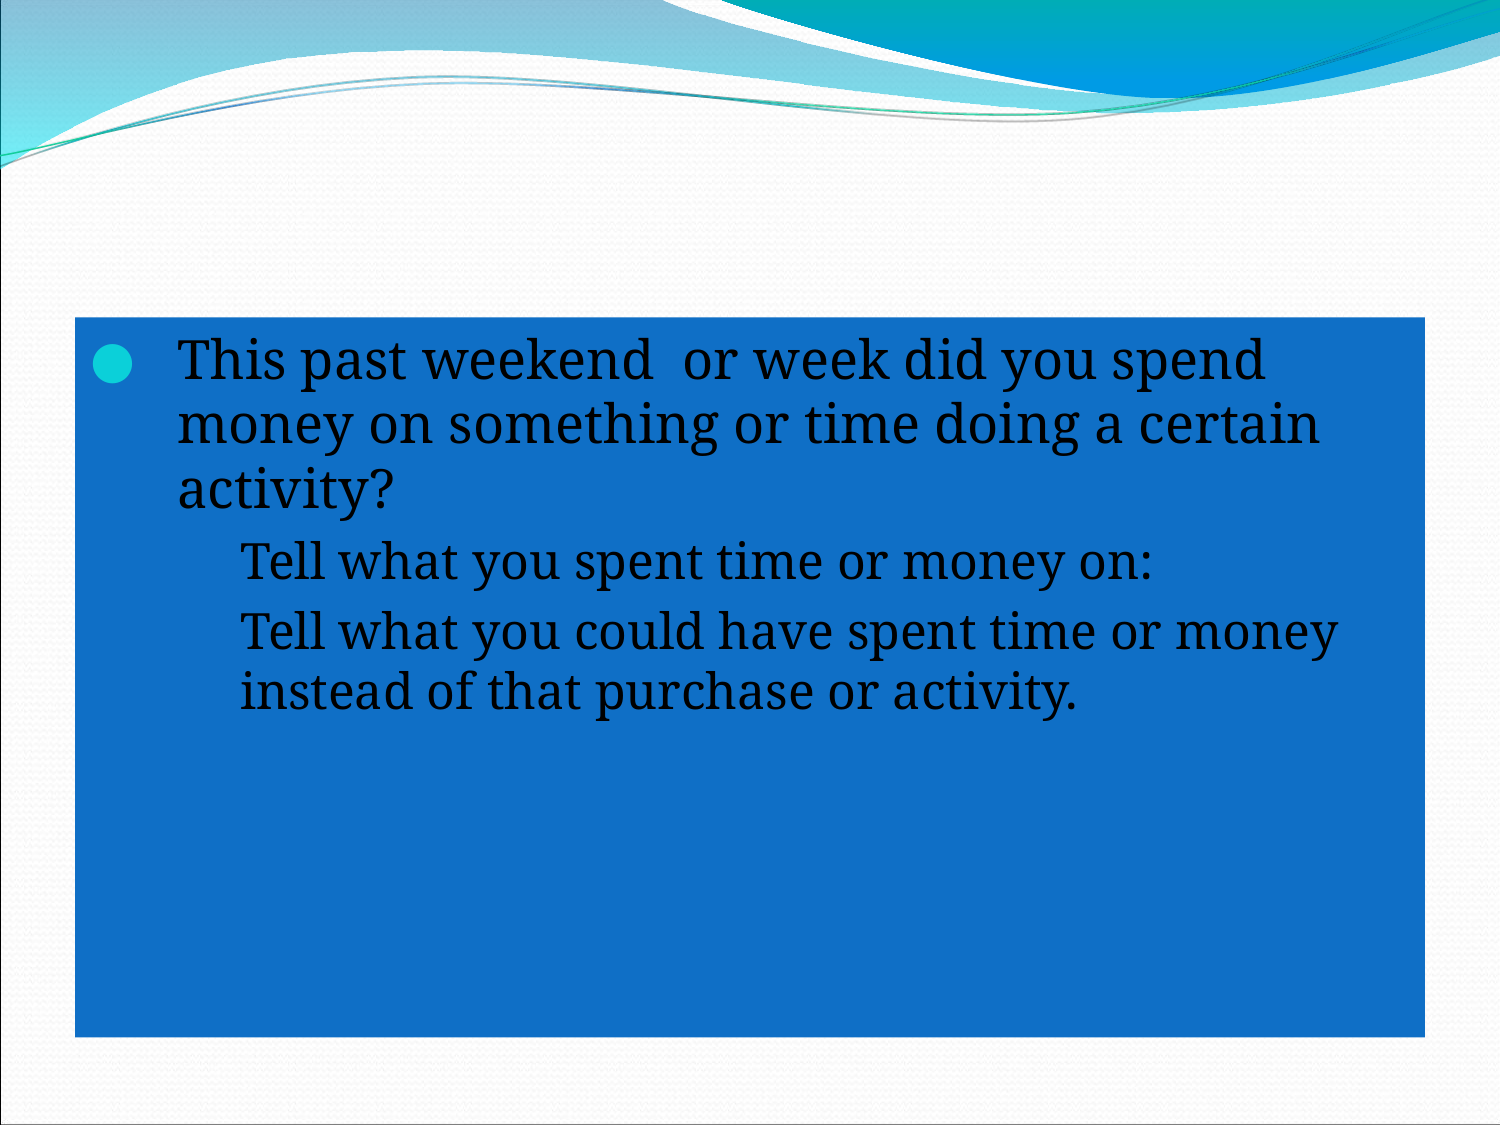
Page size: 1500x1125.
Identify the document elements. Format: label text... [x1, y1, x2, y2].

list This past weekend or week did you spend money on something or time doing a certain activity? Tell what you spent time or money on: Tell what you could have spent time or money instead of that purchase or activity. [75, 317, 1425, 1038]
picture [0, 0, 1500, 1125]
